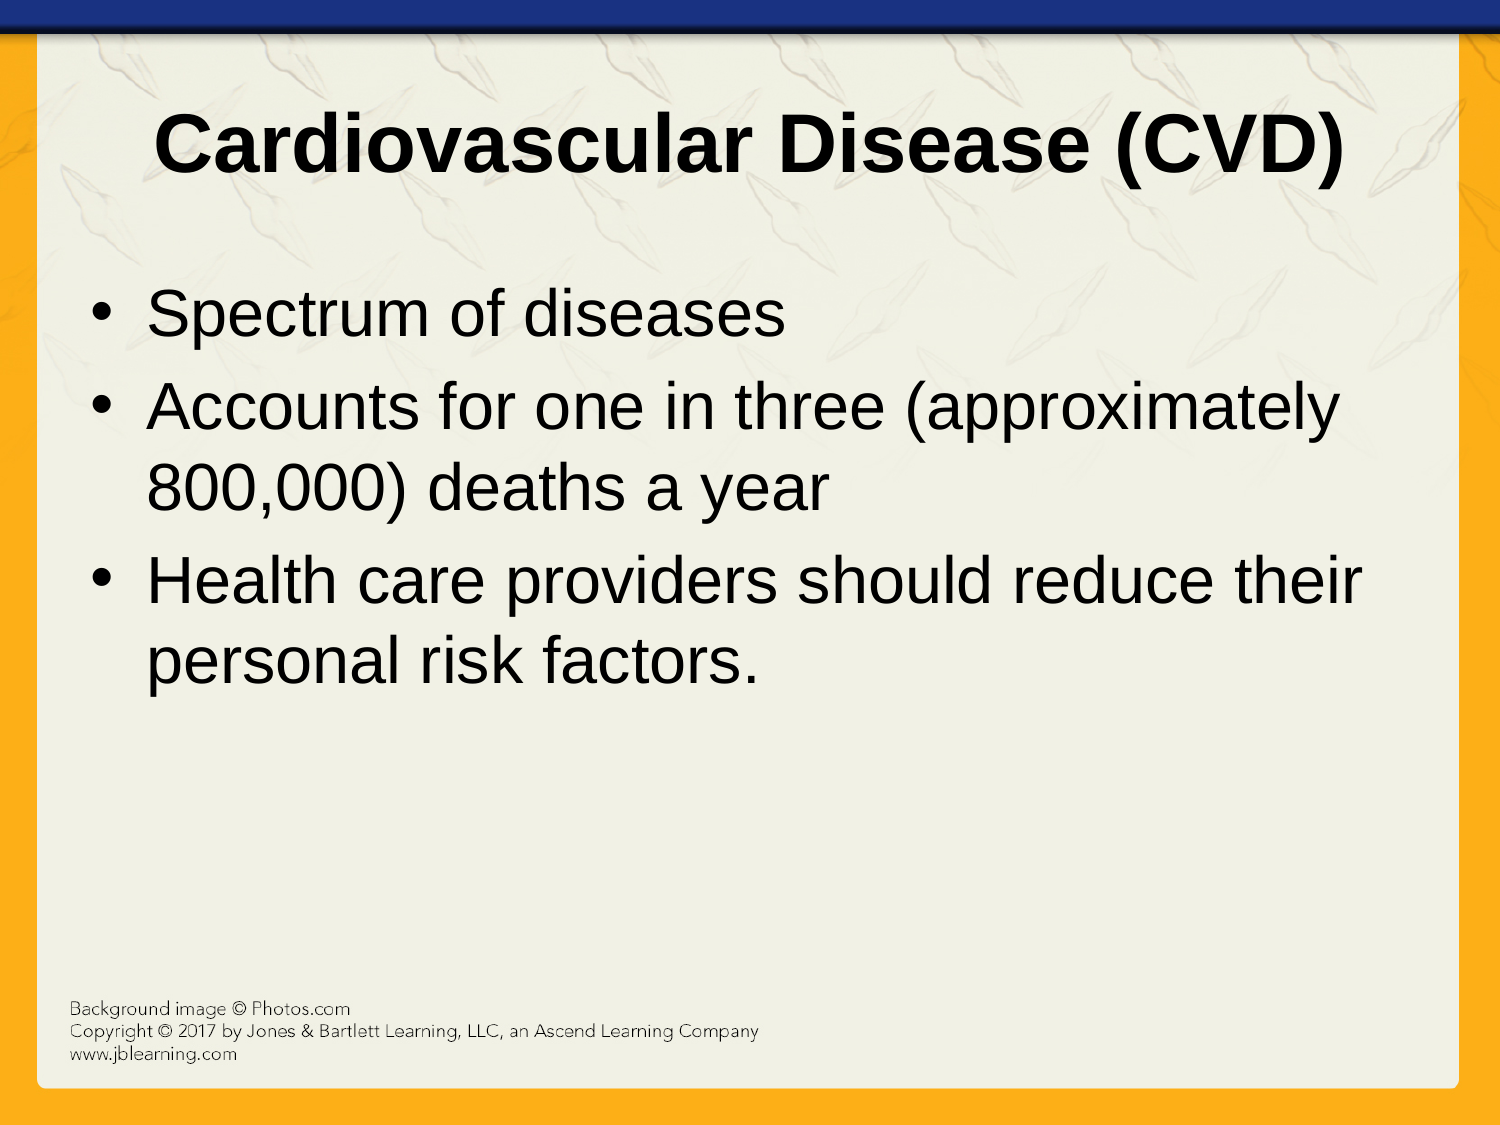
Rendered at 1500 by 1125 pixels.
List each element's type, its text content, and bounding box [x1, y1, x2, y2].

picture [0, 0, 1500, 1125]
title Cardiovascular Disease (CVD) [75, 45, 1425, 233]
list Spectrum of diseases Accounts for one in three (approximately 800,000) deaths a year Health care providers should reduce their personal risk factors. [75, 262, 1425, 1005]
